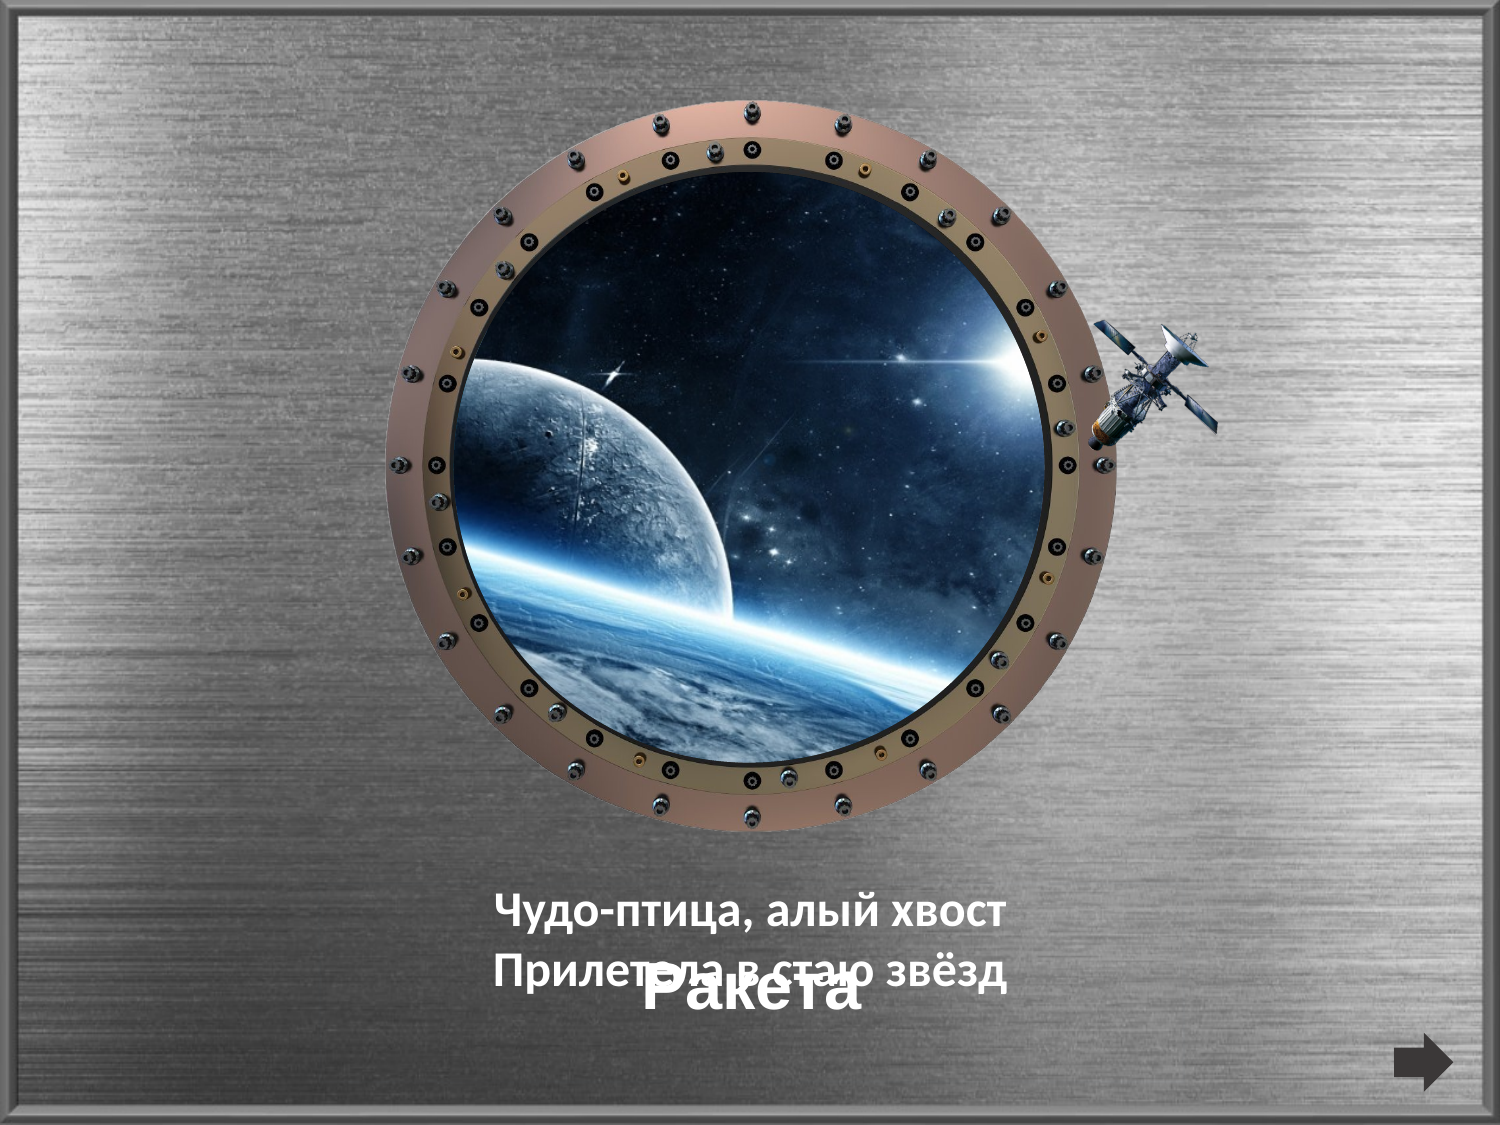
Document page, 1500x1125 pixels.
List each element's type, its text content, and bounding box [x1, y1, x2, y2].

picture [0, 0, 1500, 1125]
text_box Чудо-птица, алый хвост Прилетела в стаю звёзд [218, 869, 1282, 1005]
text_box [1393, 1030, 1455, 1095]
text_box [227, 140, 1227, 791]
text_box Ракета [319, 883, 1185, 1083]
